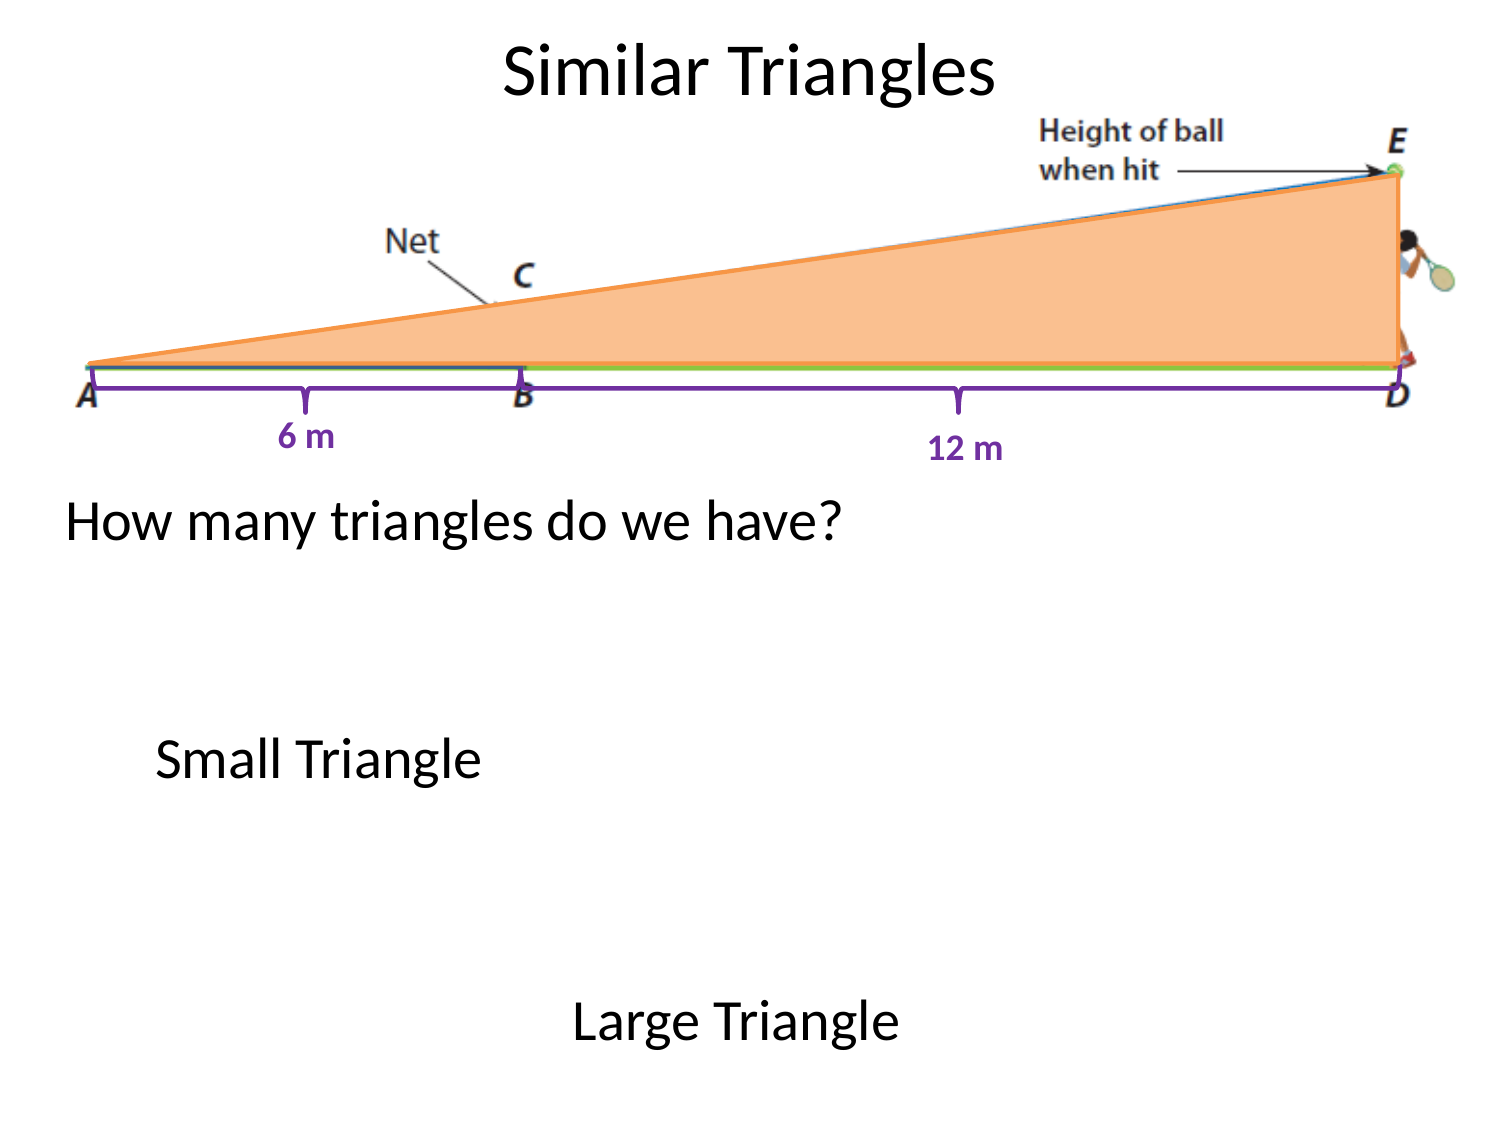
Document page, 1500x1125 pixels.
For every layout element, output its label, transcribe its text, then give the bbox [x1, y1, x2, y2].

title Similar Triangles [24, 0, 1475, 130]
text_box How many triangles do we have? [49, 474, 1463, 575]
text_box Large Triangle [205, 975, 1268, 1075]
text_box 12 m [890, 436, 1041, 474]
text_box 6 m [256, 436, 357, 464]
text_box Small Triangle [124, 712, 513, 813]
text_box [12, 24, 1463, 427]
